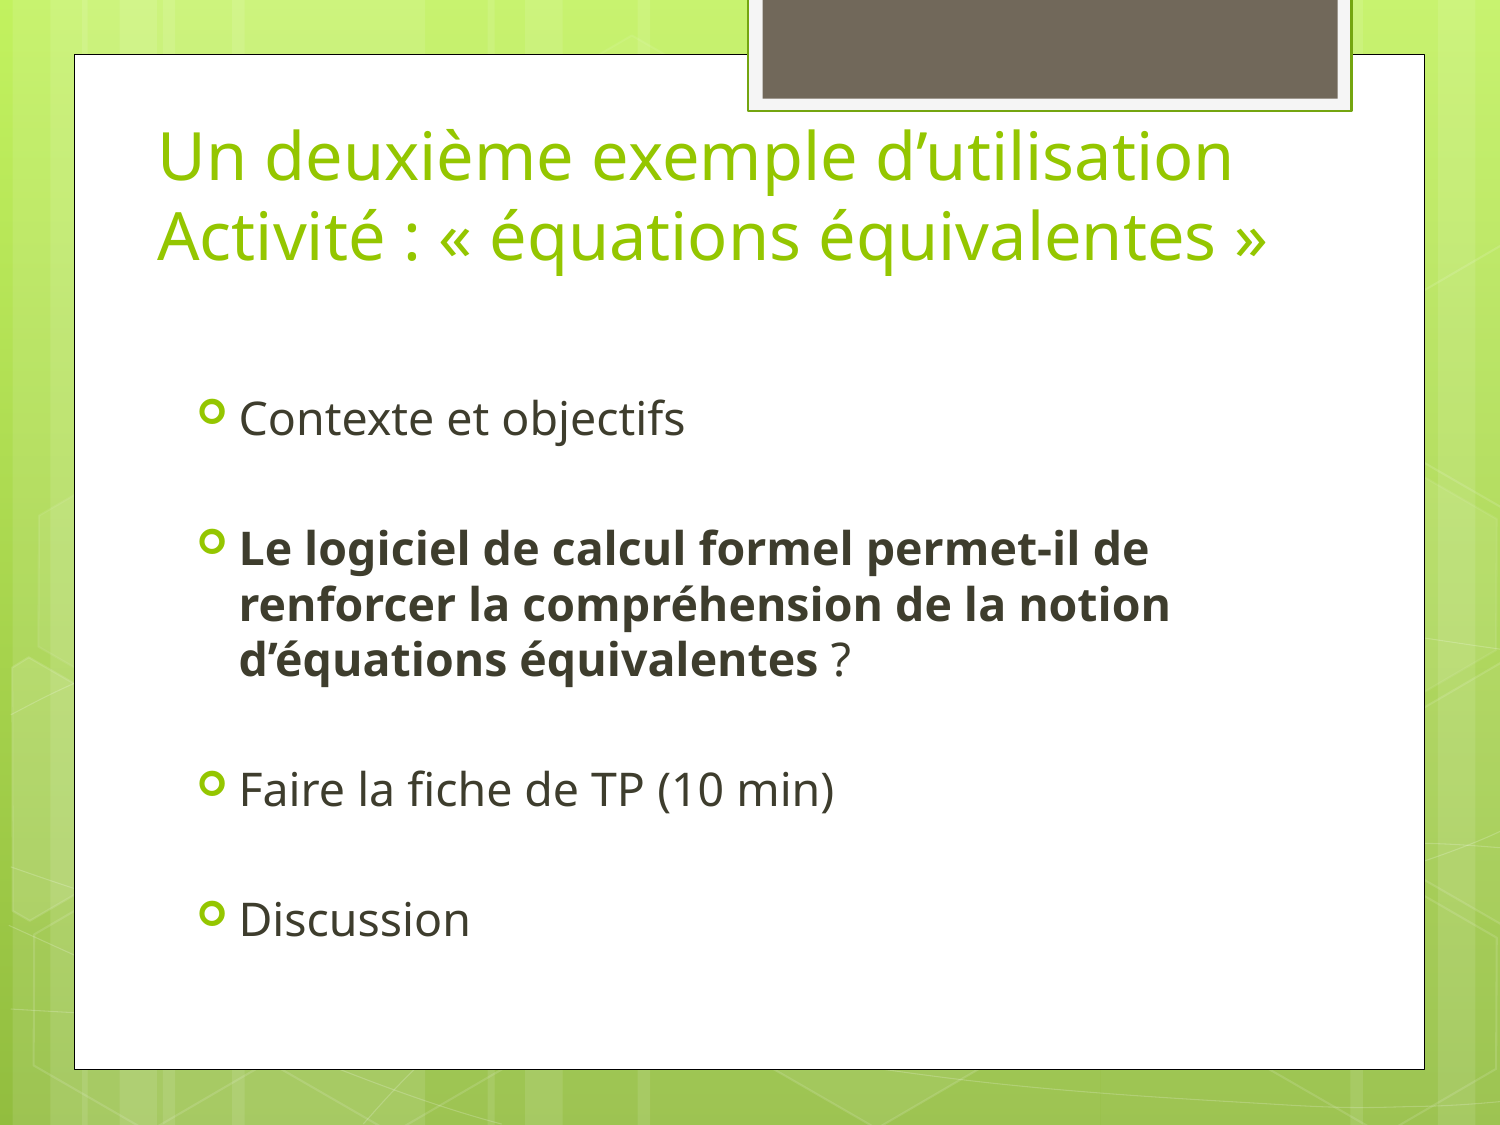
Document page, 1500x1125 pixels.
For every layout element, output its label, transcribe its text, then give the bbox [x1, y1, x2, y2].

title Un deuxième exemple d’utilisation Activité : « équations équivalentes » [142, 168, 1391, 282]
list Contexte et objectifs Le logiciel de calcul formel permet-il de renforcer la compréhension de la notion d’équations équivalentes ? Faire la fiche de TP (10 min) Discussion [171, 381, 1283, 957]
